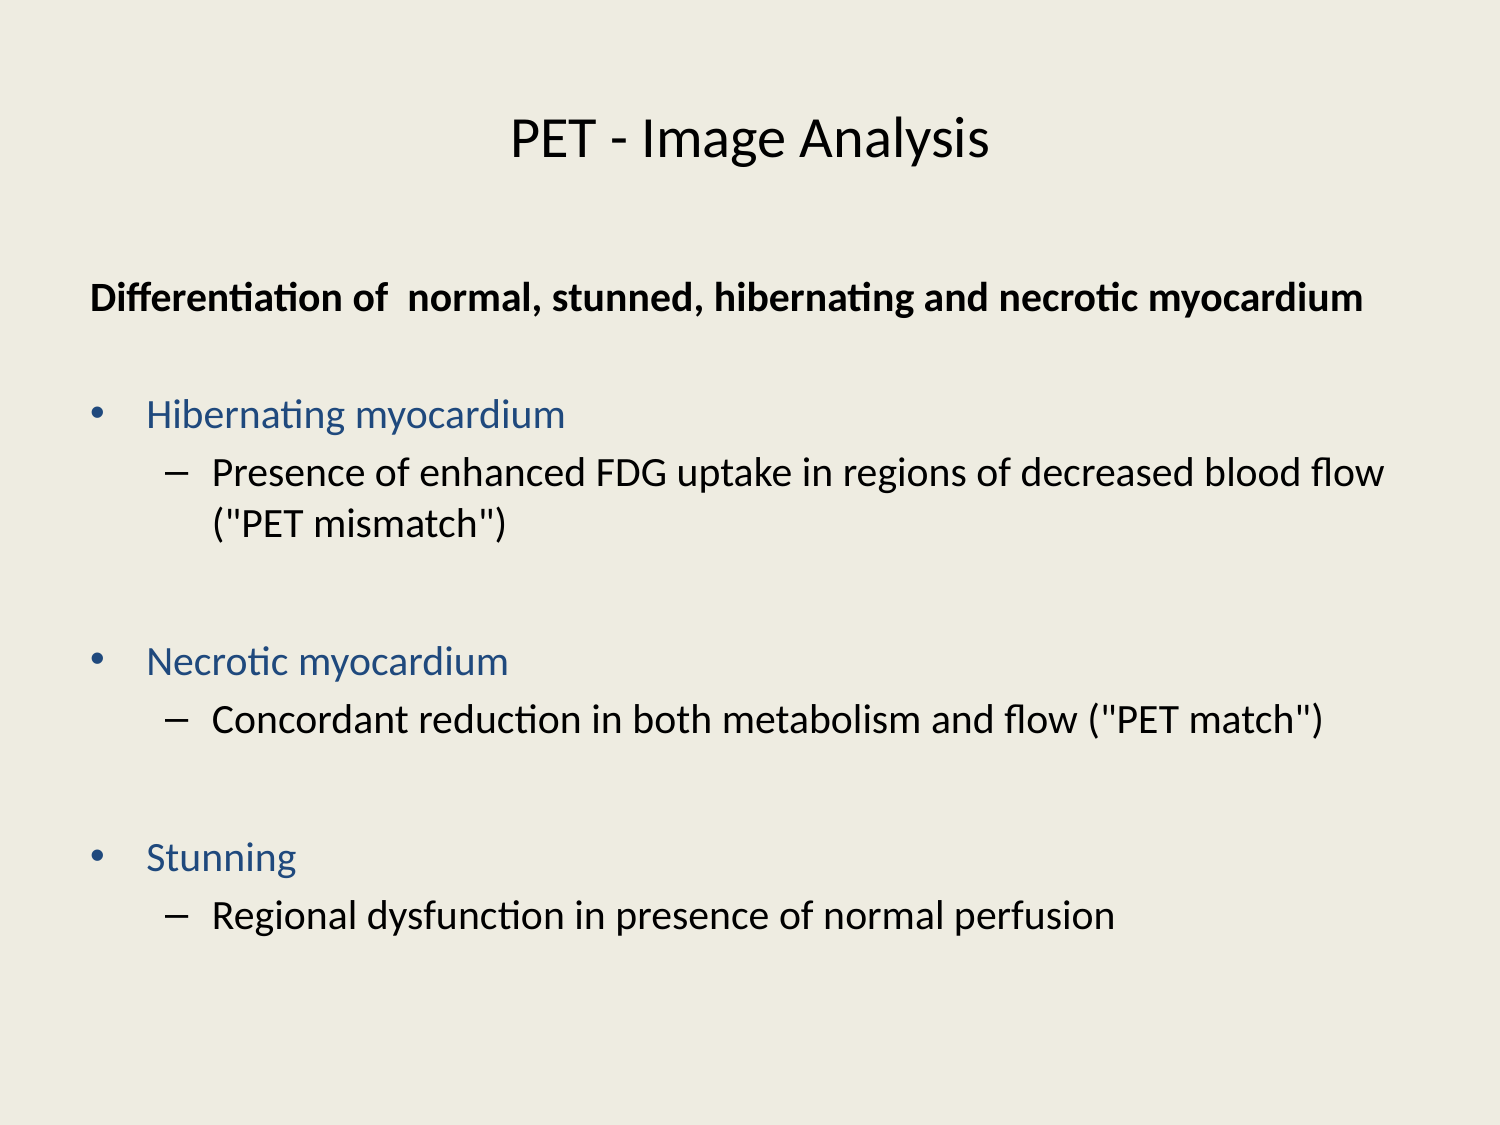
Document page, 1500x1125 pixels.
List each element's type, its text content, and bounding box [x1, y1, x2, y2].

list Differentiation of normal, stunned, hibernating and necrotic myocardium Hibernating myocardium Presence of enhanced FDG uptake in regions of decreased blood flow ("PET mismatch") Necrotic myocardium Concordant reduction in both metabolism and flow ("PET match") Stunning Regional dysfunction in presence of normal perfusion [75, 262, 1425, 1005]
title PET - Image Analysis [75, 75, 1425, 262]
